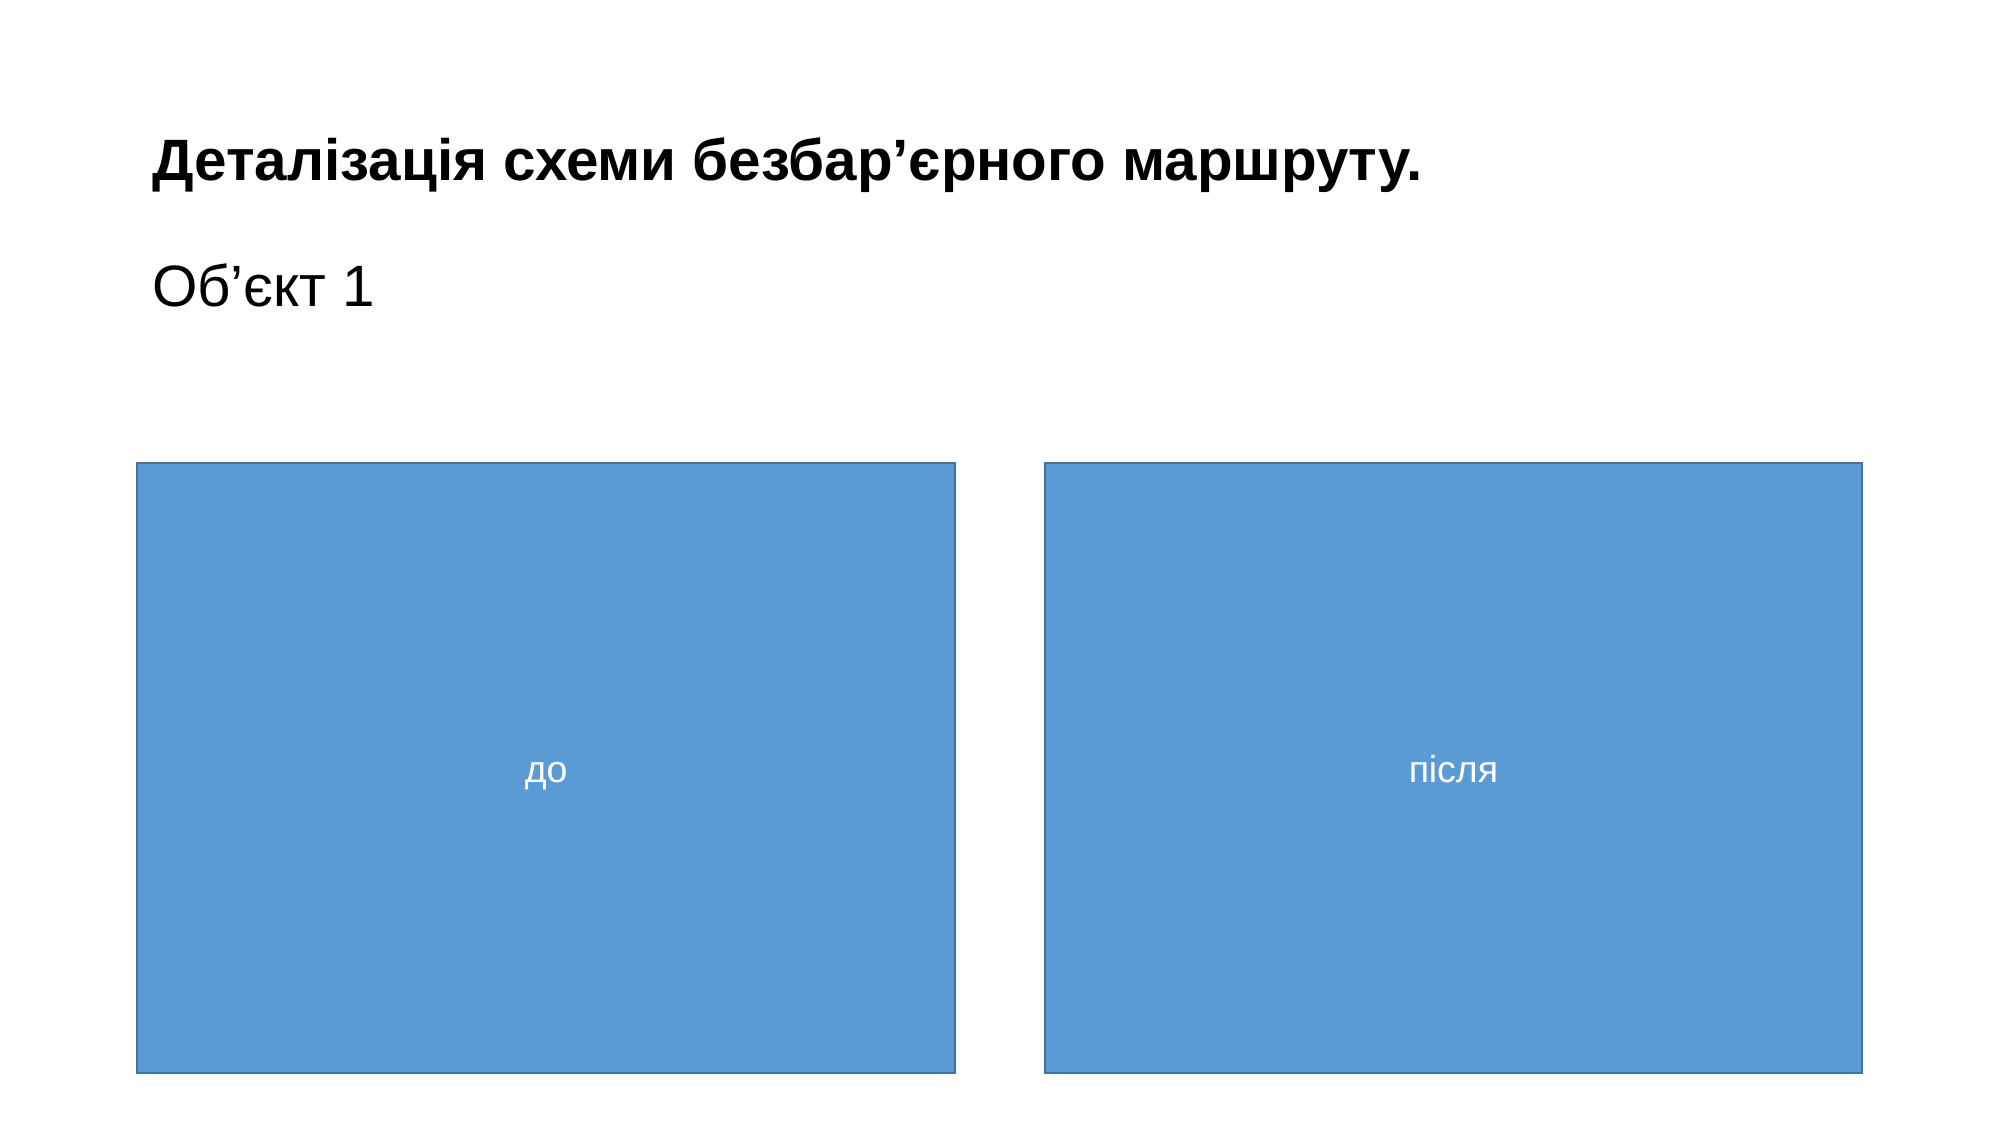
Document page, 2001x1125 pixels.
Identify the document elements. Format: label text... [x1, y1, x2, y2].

text_box до [136, 462, 956, 1074]
title Деталізація схеми безбар’єрного маршруту. Об’єкт 1 [137, 115, 1863, 334]
text_box після [1044, 462, 1863, 1074]
